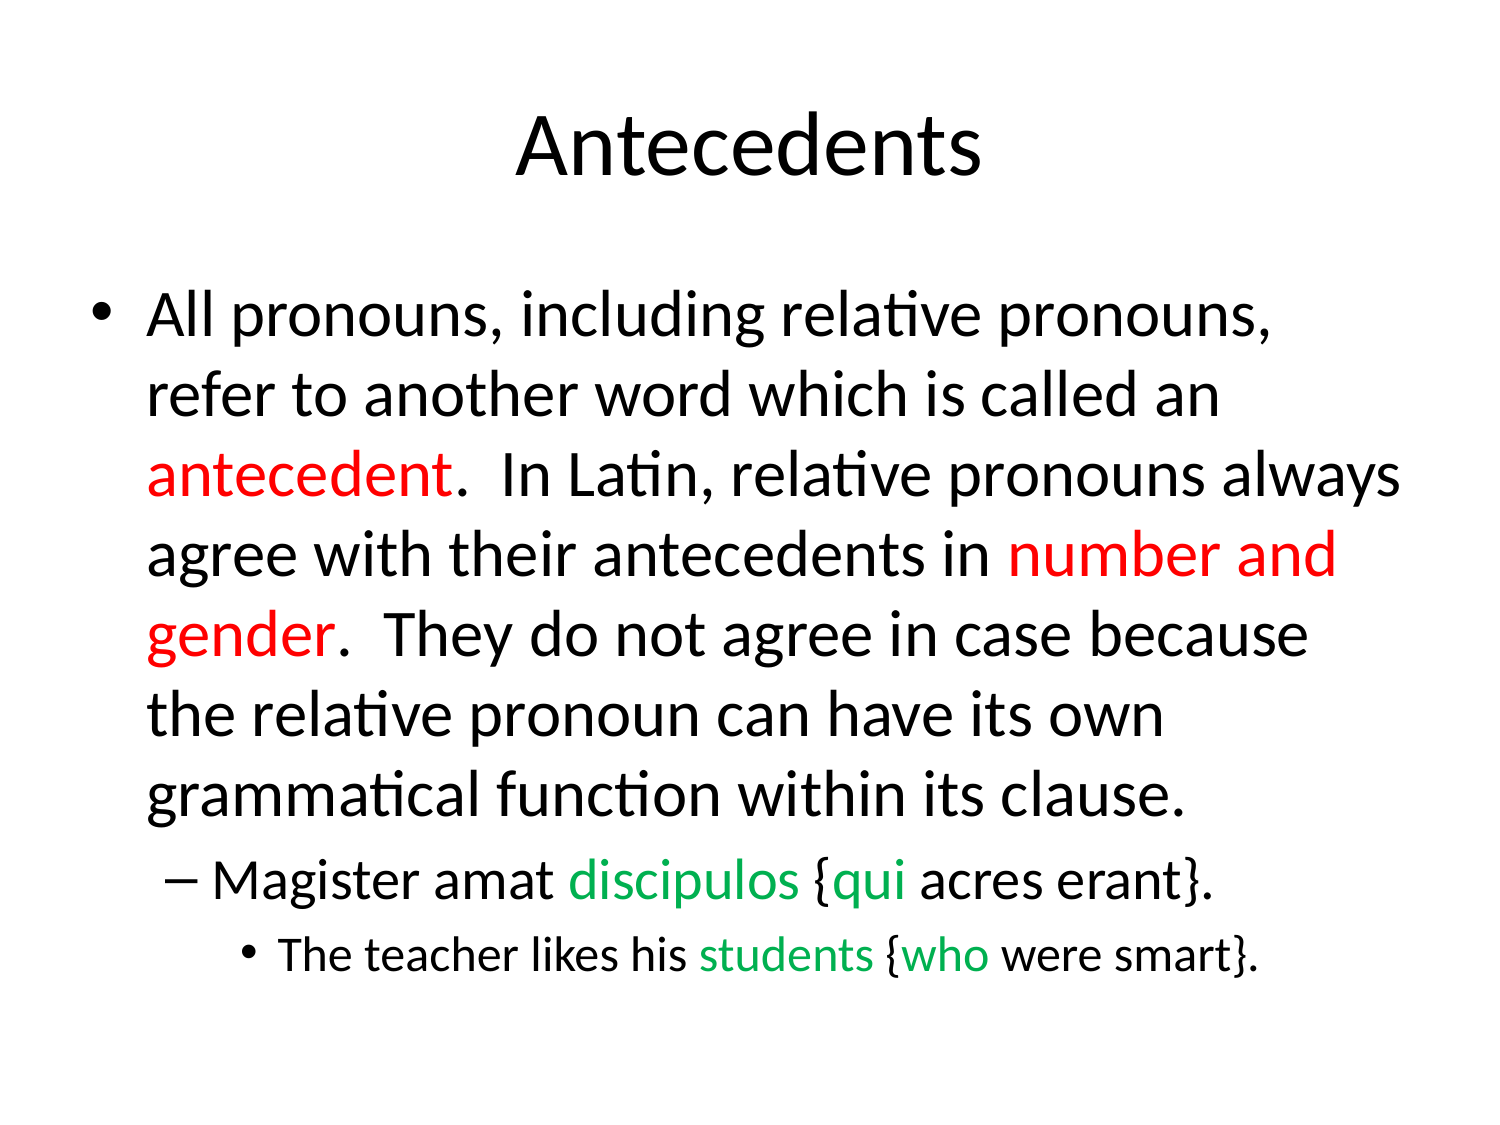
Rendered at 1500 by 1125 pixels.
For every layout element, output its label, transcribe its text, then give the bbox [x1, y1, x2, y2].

title Antecedents [75, 45, 1425, 233]
list All pronouns, including relative pronouns, refer to another word which is called an antecedent. In Latin, relative pronouns always agree with their antecedents in number and gender. They do not agree in case because the relative pronoun can have its own grammatical function within its clause. Magister amat discipulos {qui acres erant}. The teacher likes his students {who were smart}. [75, 262, 1425, 1005]
